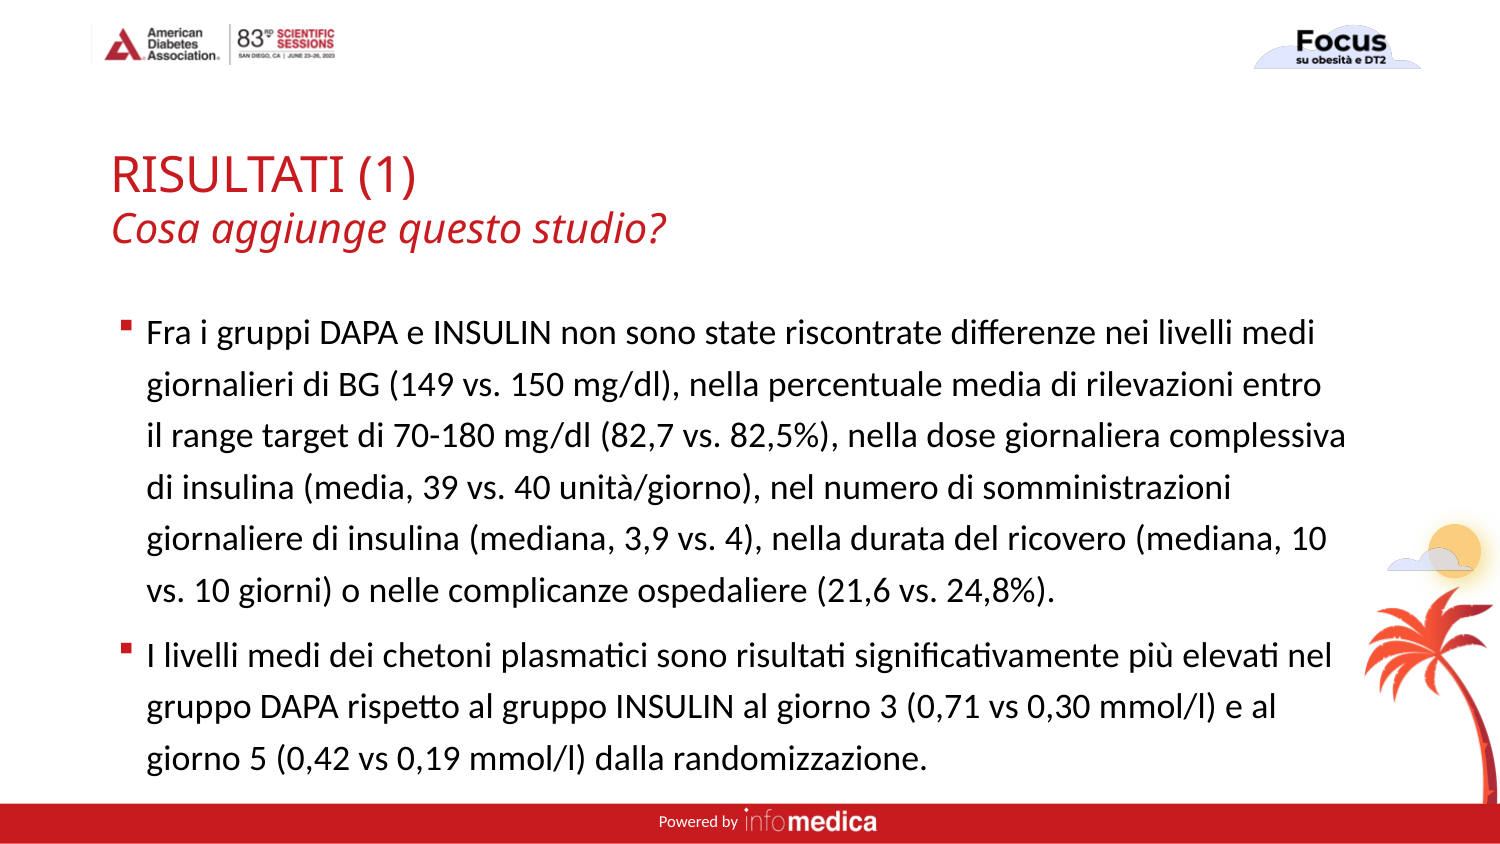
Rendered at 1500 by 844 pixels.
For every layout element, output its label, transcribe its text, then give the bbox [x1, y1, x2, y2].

title RISULTATI (1) Cosa aggiunge questo studio? [95, 134, 1390, 260]
list Fra i gruppi DAPA e INSULIN non sono state riscontrate differenze nei livelli medi giornalieri di BG (149 vs. 150 mg/dl), nella percentuale media di rilevazioni entro il range target di 70-180 mg/dl (82,7 vs. 82,5%), nella dose giornaliera complessiva di insulina (media, 39 vs. 40 unità/giorno), nel numero di somministrazioni giornaliere di insulina (mediana, 3,9 vs. 4), nella durata del ricovero (mediana, 10 vs. 10 giorni) o nelle complicanze ospedaliere (21,6 vs. 24,8%). I livelli medi dei chetoni plasmatici sono risultati significativamente più elevati nel gruppo DAPA rispetto al gruppo INSULIN al giorno 3 (0,71 vs 0,30 mmol/l) e al giorno 5 (0,42 vs 0,19 mmol/l) dalla randomizzazione. [103, 292, 1363, 792]
picture [742, 807, 879, 832]
picture [1241, 7, 1429, 87]
picture [1361, 523, 1500, 804]
picture [83, 24, 363, 65]
